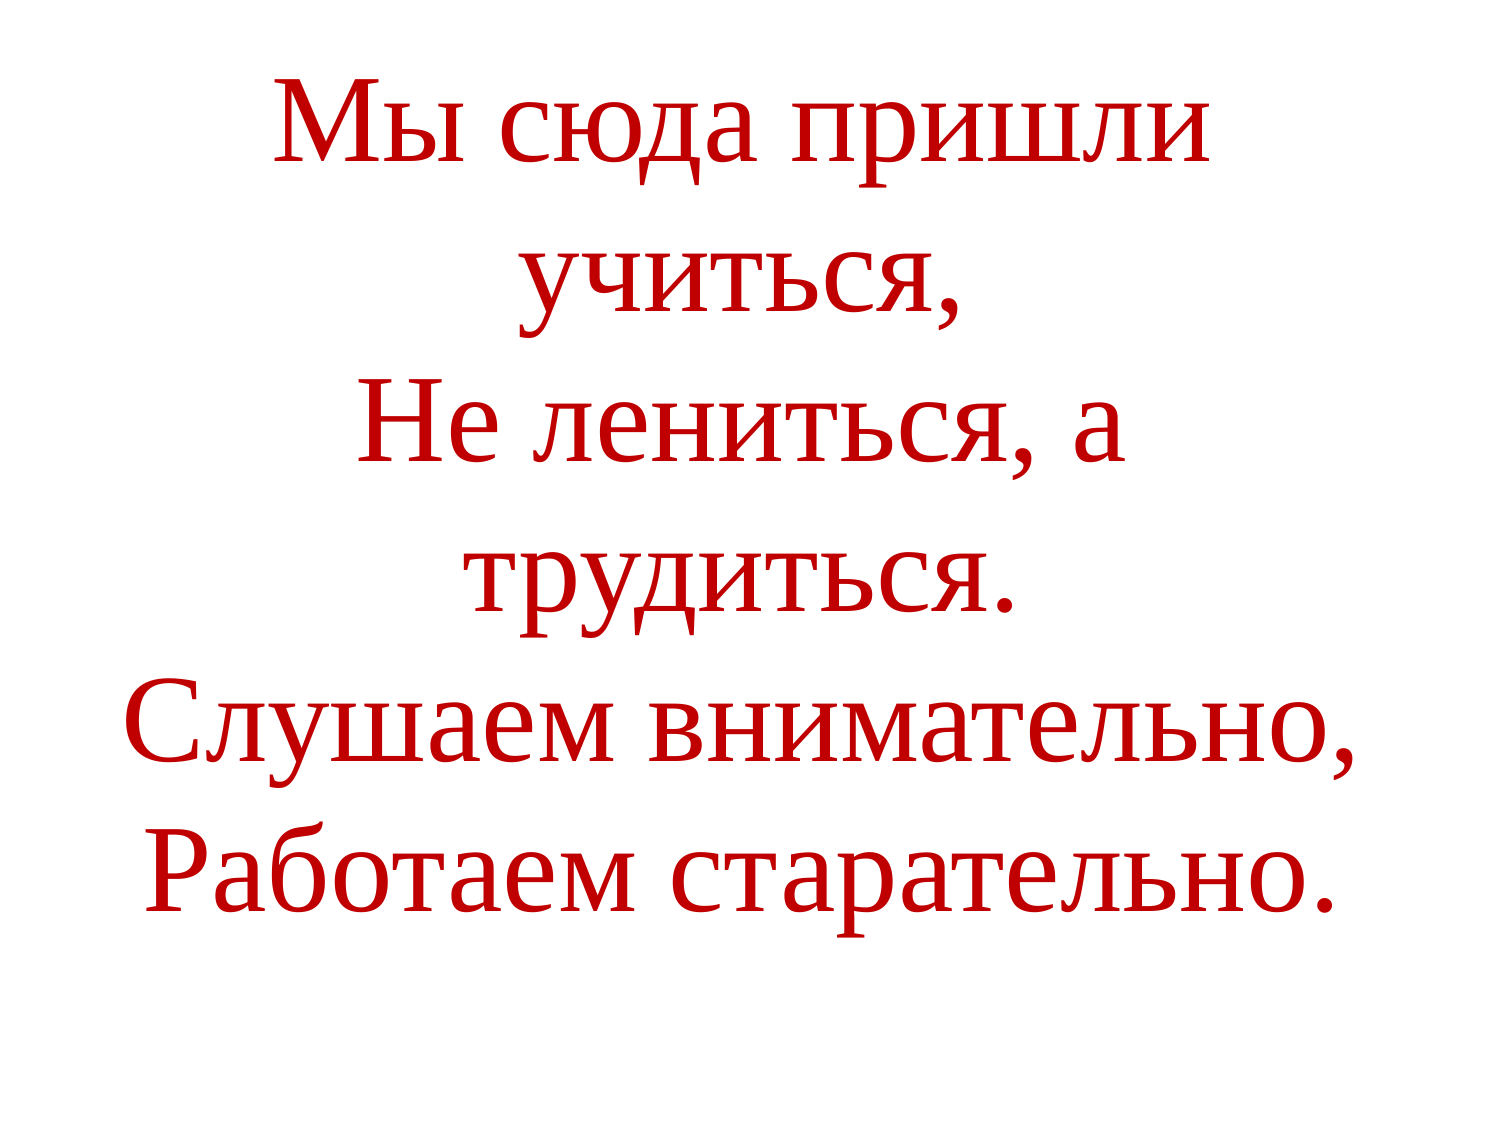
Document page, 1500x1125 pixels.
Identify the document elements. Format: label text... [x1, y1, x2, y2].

title Мы сюда пришли учиться, Не лениться, а трудиться. Слушаем внимательно, Работаем старательно. [58, 45, 1425, 1079]
